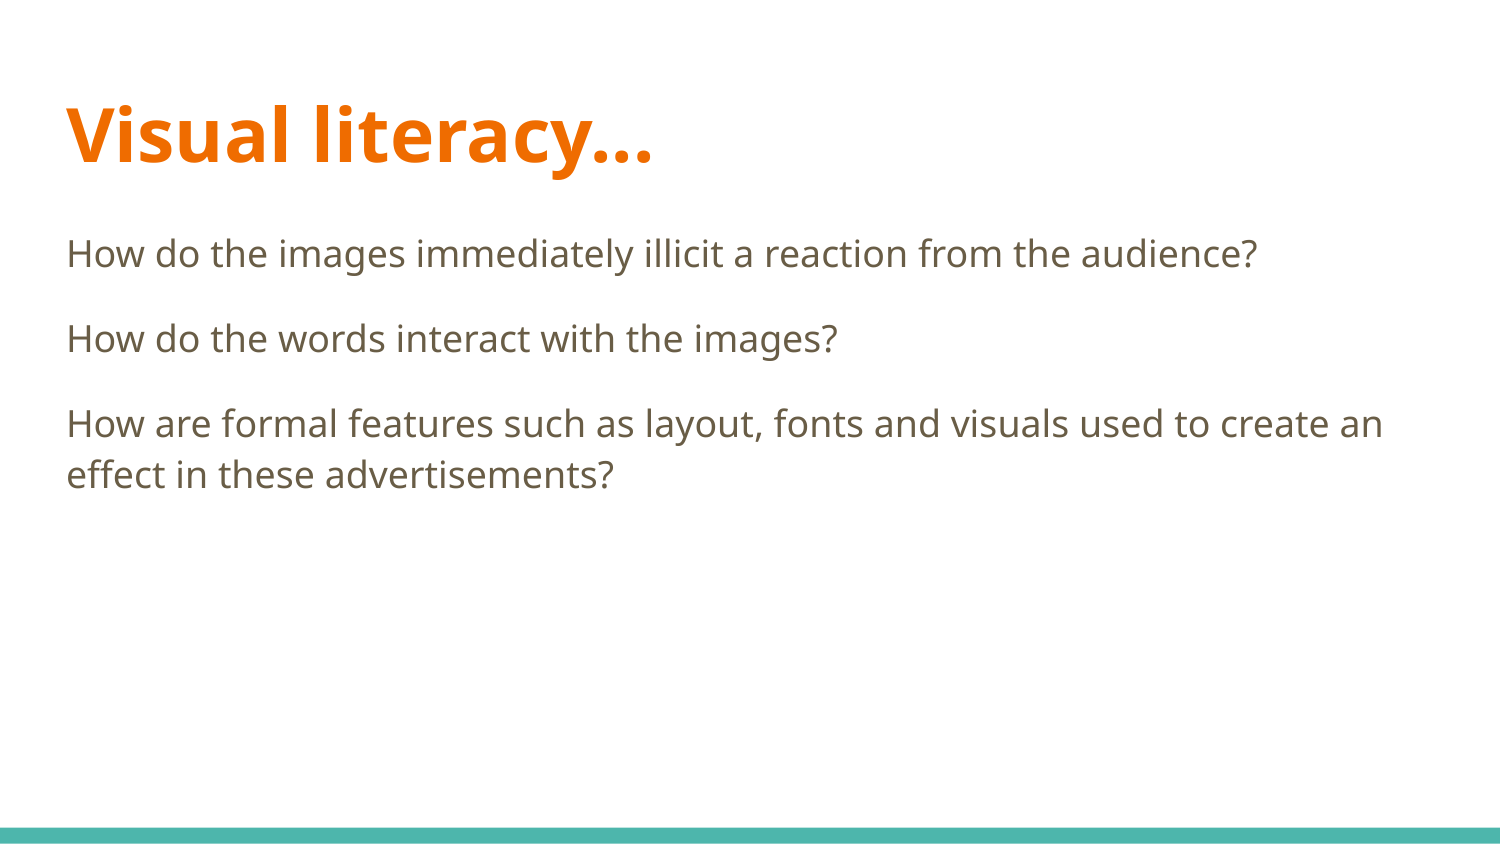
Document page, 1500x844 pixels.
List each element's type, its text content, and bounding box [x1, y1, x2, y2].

title Visual literacy... [51, 72, 1449, 189]
list How do the images immediately illicit a reaction from the audience? How do the words interact with the images? How are formal features such as layout, fonts and visuals used to create an effect in these advertisements? [51, 207, 1449, 750]
